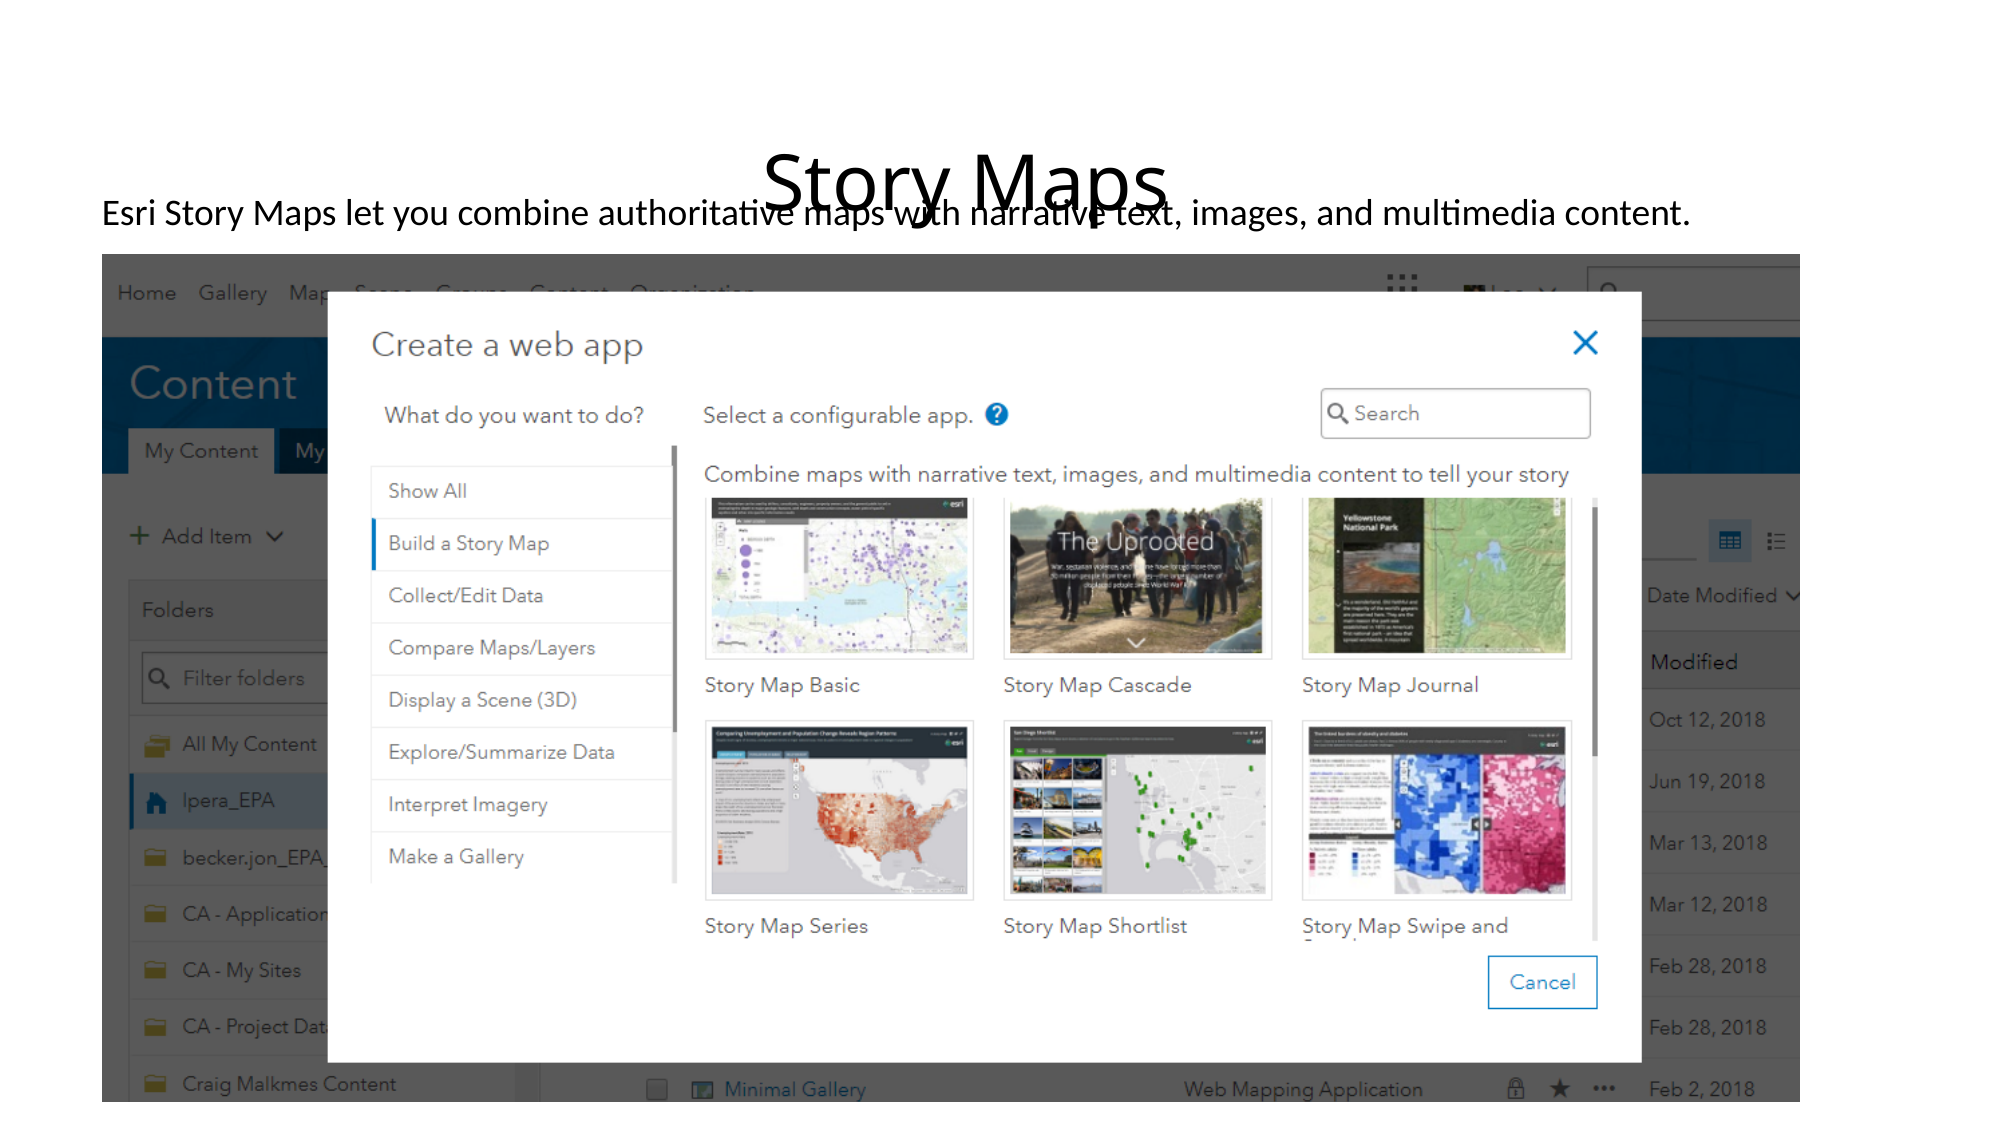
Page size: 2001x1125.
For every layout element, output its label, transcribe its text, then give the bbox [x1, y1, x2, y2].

text_box Esri Story Maps let you combine authoritative maps with narrative text, images, and multimedia content. [87, 180, 1882, 241]
title Story Maps [0, 132, 1952, 412]
picture [102, 254, 1800, 1102]
